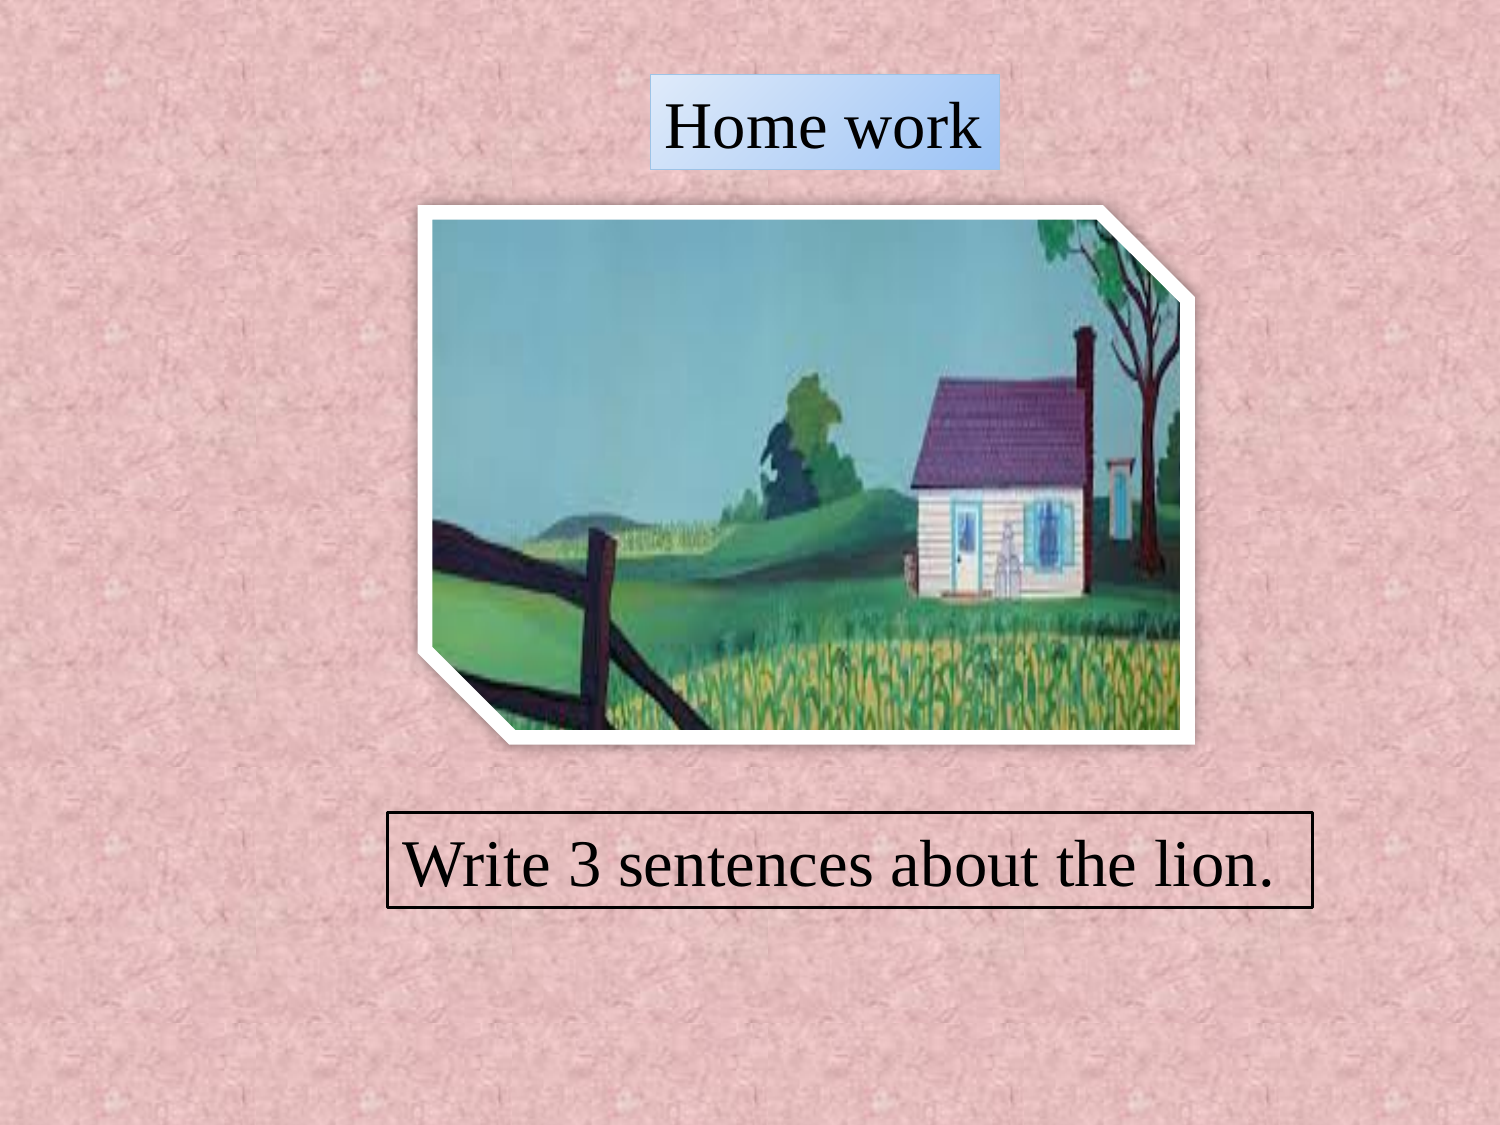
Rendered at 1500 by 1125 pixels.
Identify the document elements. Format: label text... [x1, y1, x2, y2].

picture [0, 0, 1500, 1125]
text_box Write 3 sentences about the lion. [387, 812, 1313, 908]
text_box Home work [650, 74, 1000, 170]
